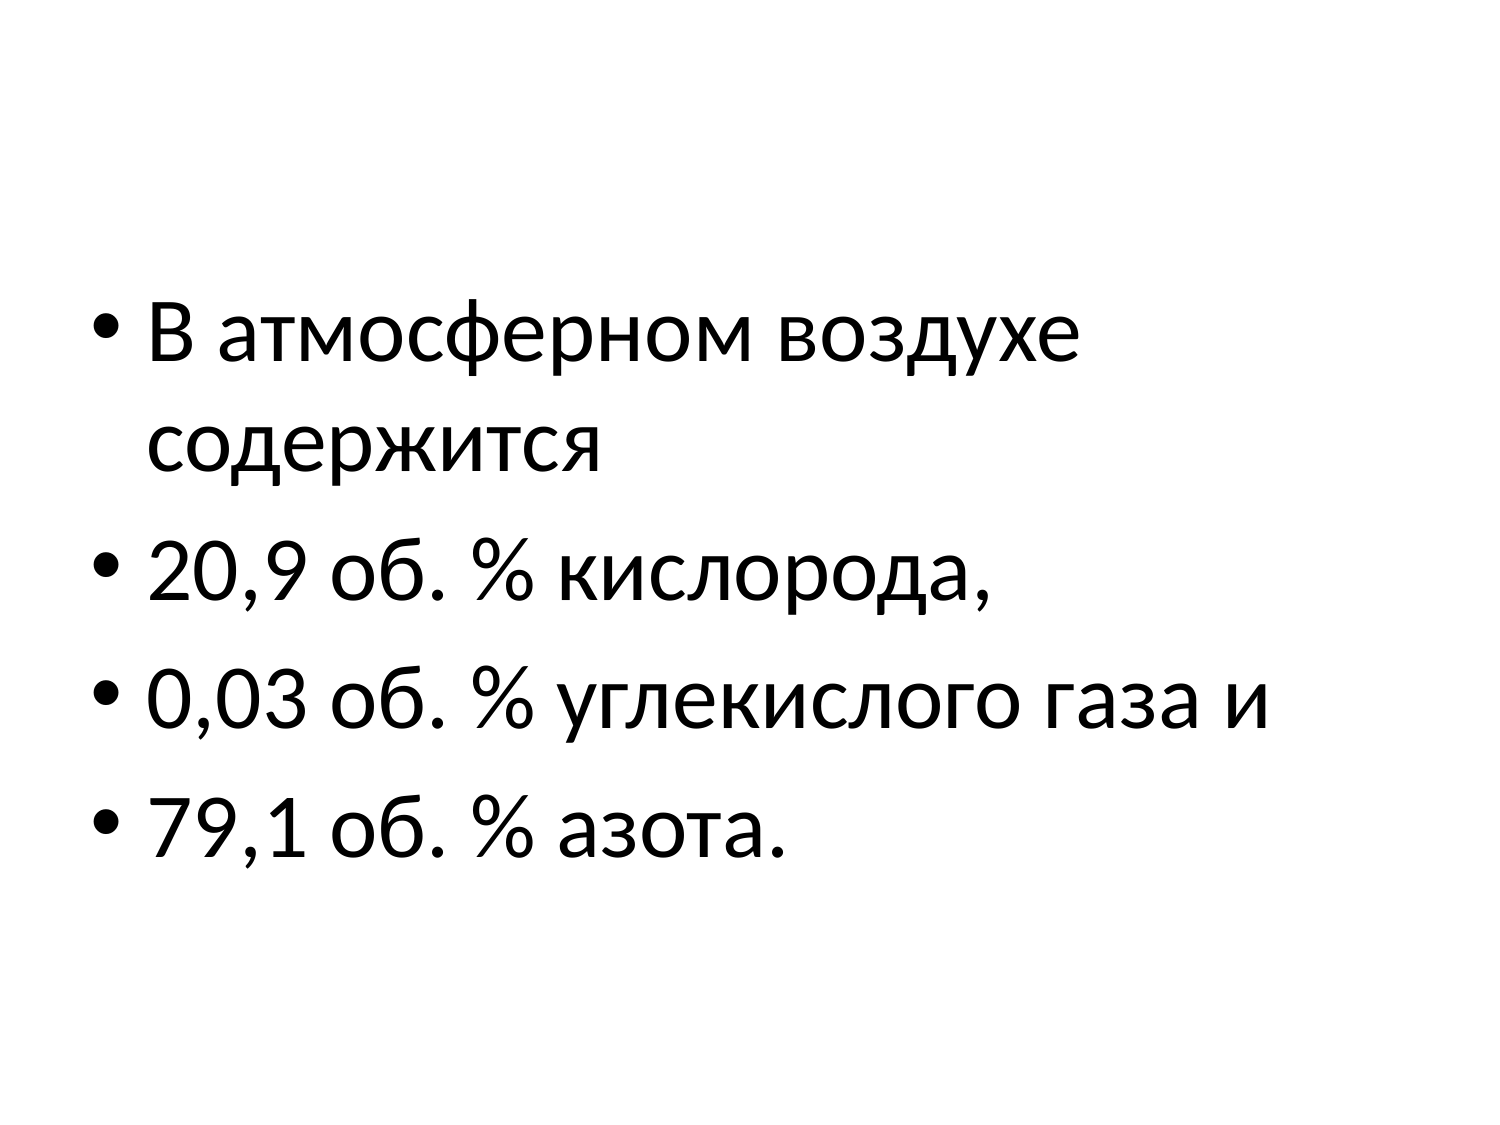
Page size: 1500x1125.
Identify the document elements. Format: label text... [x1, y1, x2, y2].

list В атмосферном воздухе содержится 20,9 об. % кислорода, 0,03 об. % углекислого газа и 79,1 об. % азота. [75, 262, 1425, 1005]
